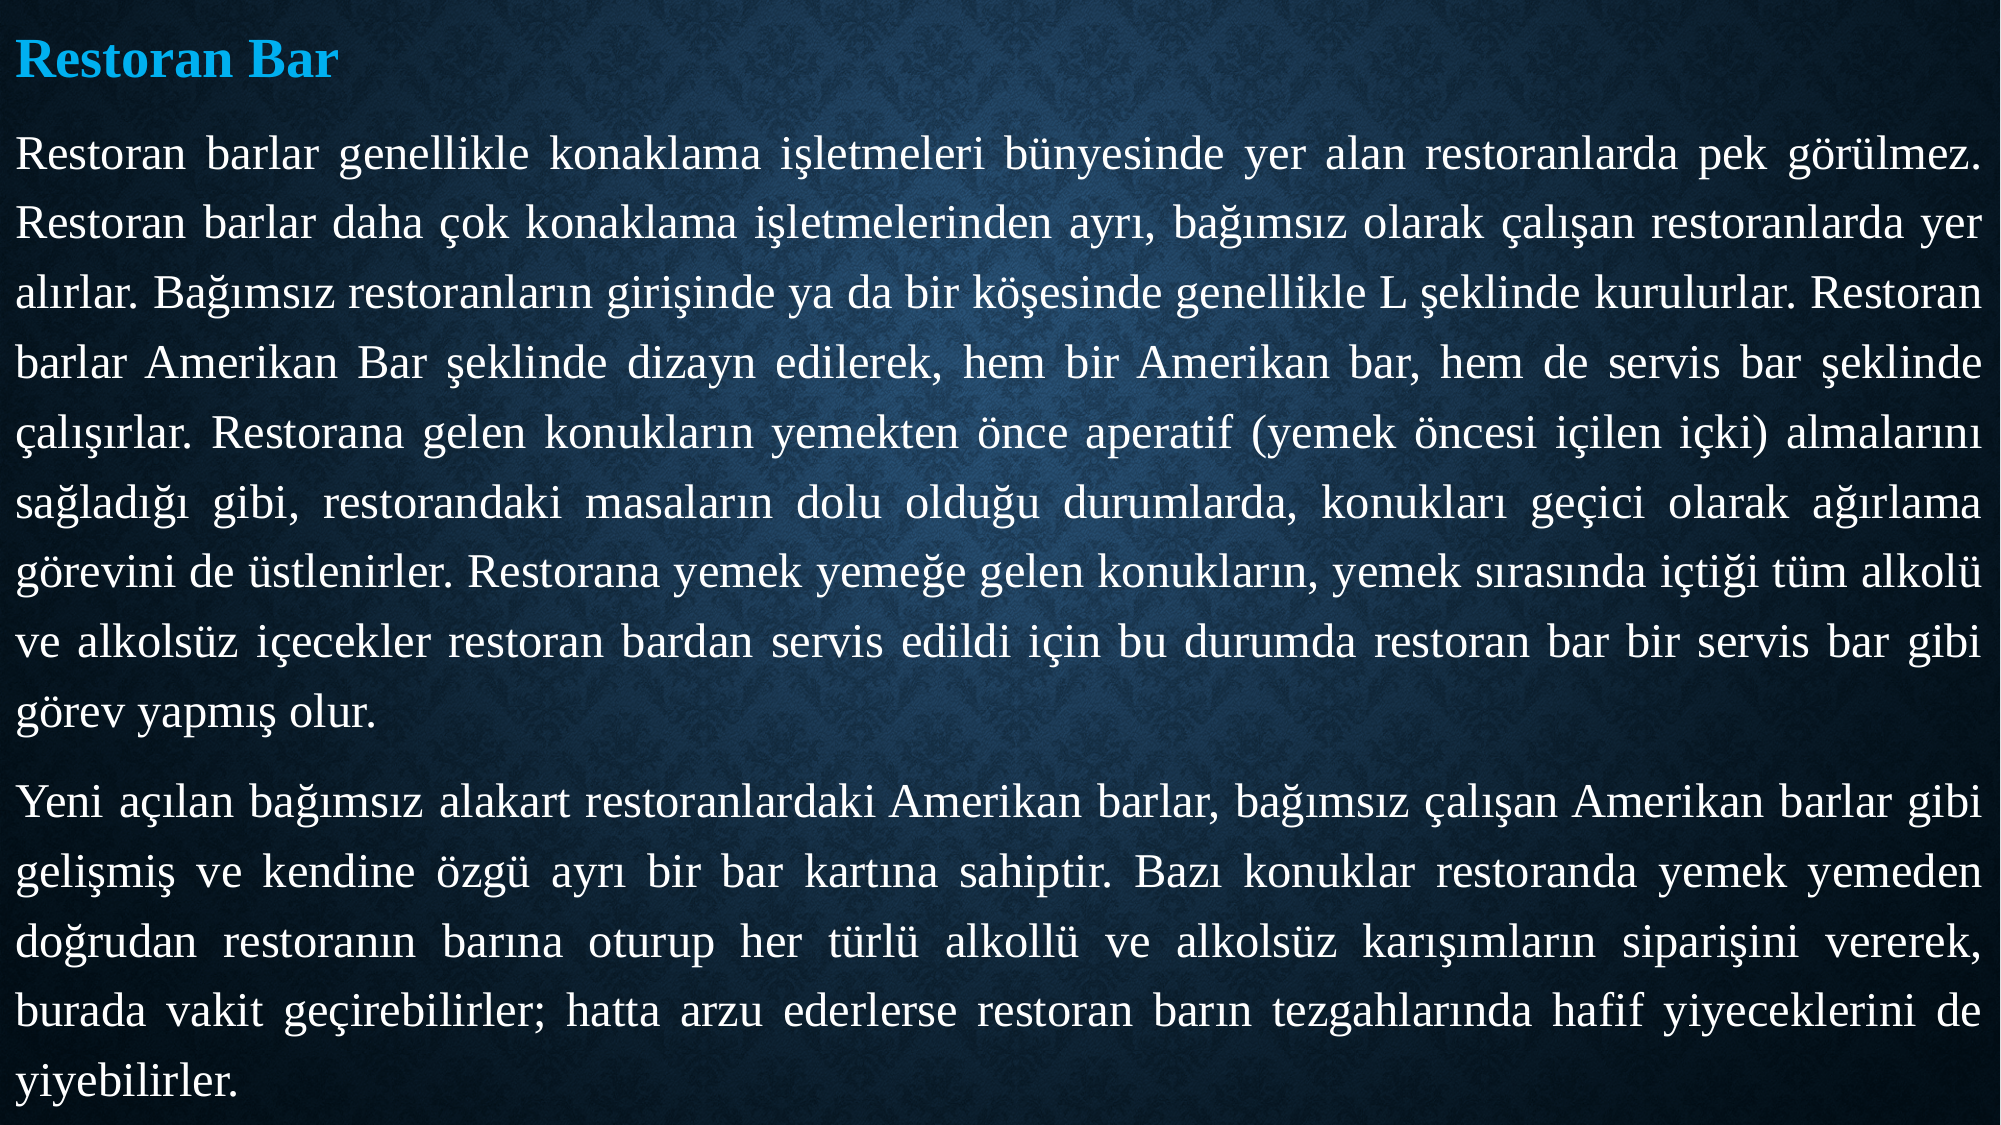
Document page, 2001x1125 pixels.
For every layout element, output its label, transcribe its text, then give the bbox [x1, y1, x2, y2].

list Restoran Bar Restoran barlar genellikle konaklama işletmeleri bünyesinde yer alan restoranlarda pek görülmez. Restoran barlar daha çok konaklama işletmelerinden ayrı, bağımsız olarak çalışan restoranlarda yer alırlar. Bağımsız restoranların girişinde ya da bir köşesinde genellikle L şeklinde kurulurlar. Restoran barlar Amerikan Bar şeklinde dizayn edilerek, hem bir Amerikan bar, hem de servis bar şeklinde çalışırlar. Restorana gelen konukların yemekten önce aperatif (yemek öncesi içilen içki) almalarını sağladığı gibi, restorandaki masaların dolu olduğu durumlarda, konukları geçici olarak ağırlama görevini de üstlenirler. Restorana yemek yemeğe gelen konukların, yemek sırasında içtiği tüm alkolü ve alkolsüz içecekler restoran bardan servis edildi için bu durumda restoran bar bir servis bar gibi görev yapmış olur. Yeni açılan bağımsız alakart restoranlardaki Amerikan barlar, bağımsız çalışan Amerikan barlar gibi gelişmiş ve kendine özgü ayrı bir bar kartına sahiptir. Bazı konuklar restoranda yemek yemeden doğrudan restoranın barına oturup her türlü alkollü ve alkolsüz karışımların siparişini vererek, burada vakit geçirebilirler; hatta arzu ederlerse restoran barın tezgahlarında hafif yiyeceklerini de yiyebilirler. [0, 0, 2000, 1125]
